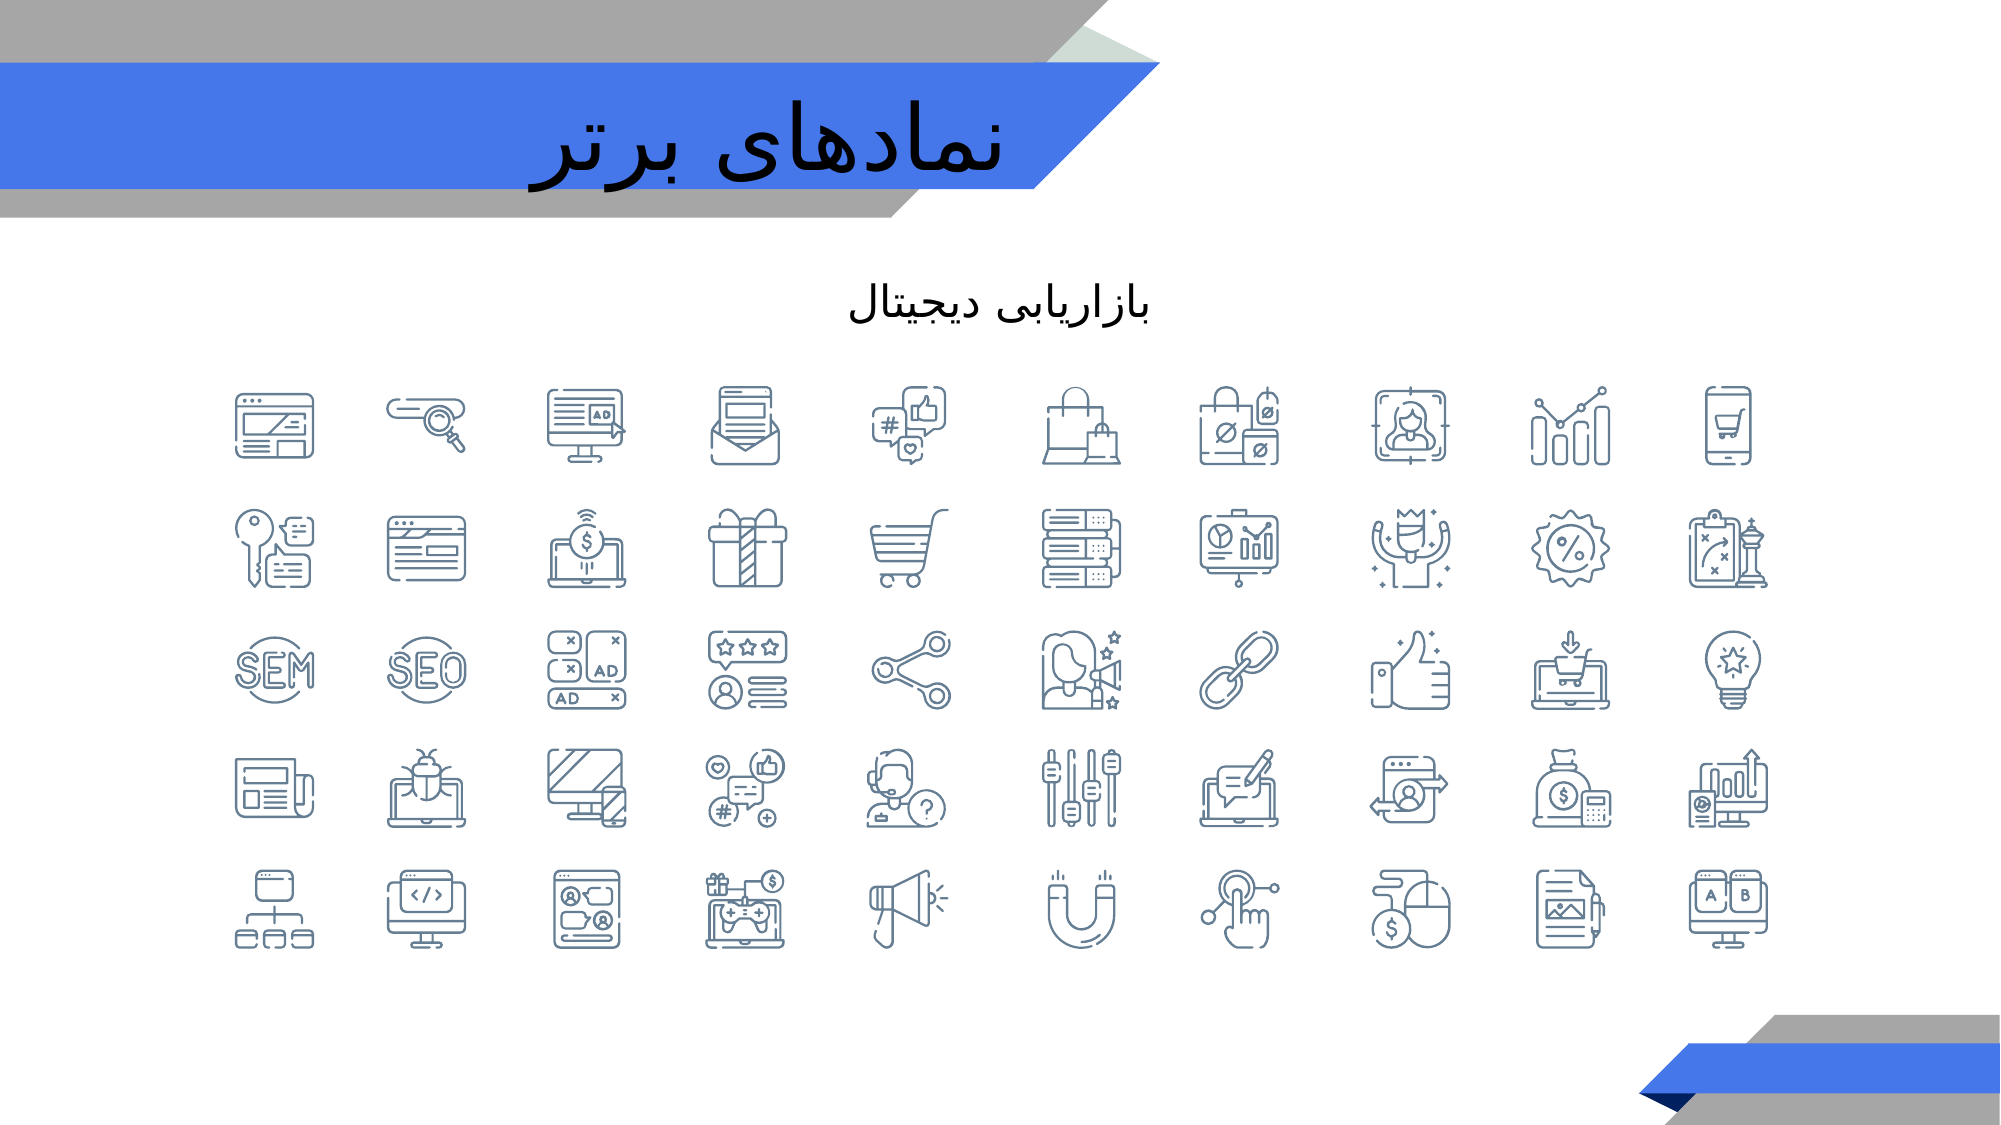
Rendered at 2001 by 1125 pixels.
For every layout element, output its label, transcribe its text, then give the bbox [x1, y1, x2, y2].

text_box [1705, 386, 1752, 466]
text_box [553, 869, 621, 949]
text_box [1369, 755, 1449, 824]
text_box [1688, 869, 1768, 949]
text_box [1047, 869, 1116, 949]
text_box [234, 636, 315, 704]
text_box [1199, 749, 1279, 828]
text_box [1530, 386, 1611, 466]
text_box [547, 388, 627, 463]
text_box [1199, 386, 1279, 466]
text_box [547, 508, 627, 589]
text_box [386, 869, 467, 949]
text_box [234, 869, 315, 949]
text_box [1041, 386, 1121, 465]
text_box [710, 386, 781, 466]
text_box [1530, 630, 1611, 710]
text_box بازاریابی دیجیتال [229, 253, 1771, 359]
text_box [871, 386, 947, 466]
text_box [529, 177, 564, 190]
text_box [869, 508, 949, 589]
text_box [1041, 748, 1122, 828]
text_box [386, 636, 467, 704]
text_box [1688, 508, 1768, 589]
text_box [387, 748, 467, 828]
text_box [234, 508, 315, 588]
text_box [1199, 630, 1279, 710]
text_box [705, 869, 786, 949]
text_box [1041, 508, 1122, 589]
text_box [869, 869, 949, 949]
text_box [1529, 748, 1612, 828]
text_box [1369, 508, 1453, 589]
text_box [1041, 630, 1122, 710]
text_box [386, 515, 467, 582]
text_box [386, 398, 468, 454]
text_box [605, 177, 640, 190]
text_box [866, 748, 952, 828]
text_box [702, 630, 789, 710]
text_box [1695, 630, 1762, 710]
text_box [234, 758, 315, 819]
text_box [1370, 386, 1451, 466]
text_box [1688, 748, 1769, 828]
title نمادهای برتر [0, 70, 1542, 177]
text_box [1199, 508, 1279, 588]
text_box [1370, 630, 1451, 710]
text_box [1536, 869, 1606, 949]
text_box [866, 630, 952, 710]
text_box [1530, 509, 1611, 588]
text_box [234, 392, 315, 459]
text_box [1197, 869, 1281, 949]
text_box [708, 508, 788, 588]
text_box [727, 177, 761, 181]
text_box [547, 748, 627, 828]
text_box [547, 630, 627, 710]
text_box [705, 748, 786, 828]
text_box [1370, 869, 1451, 949]
